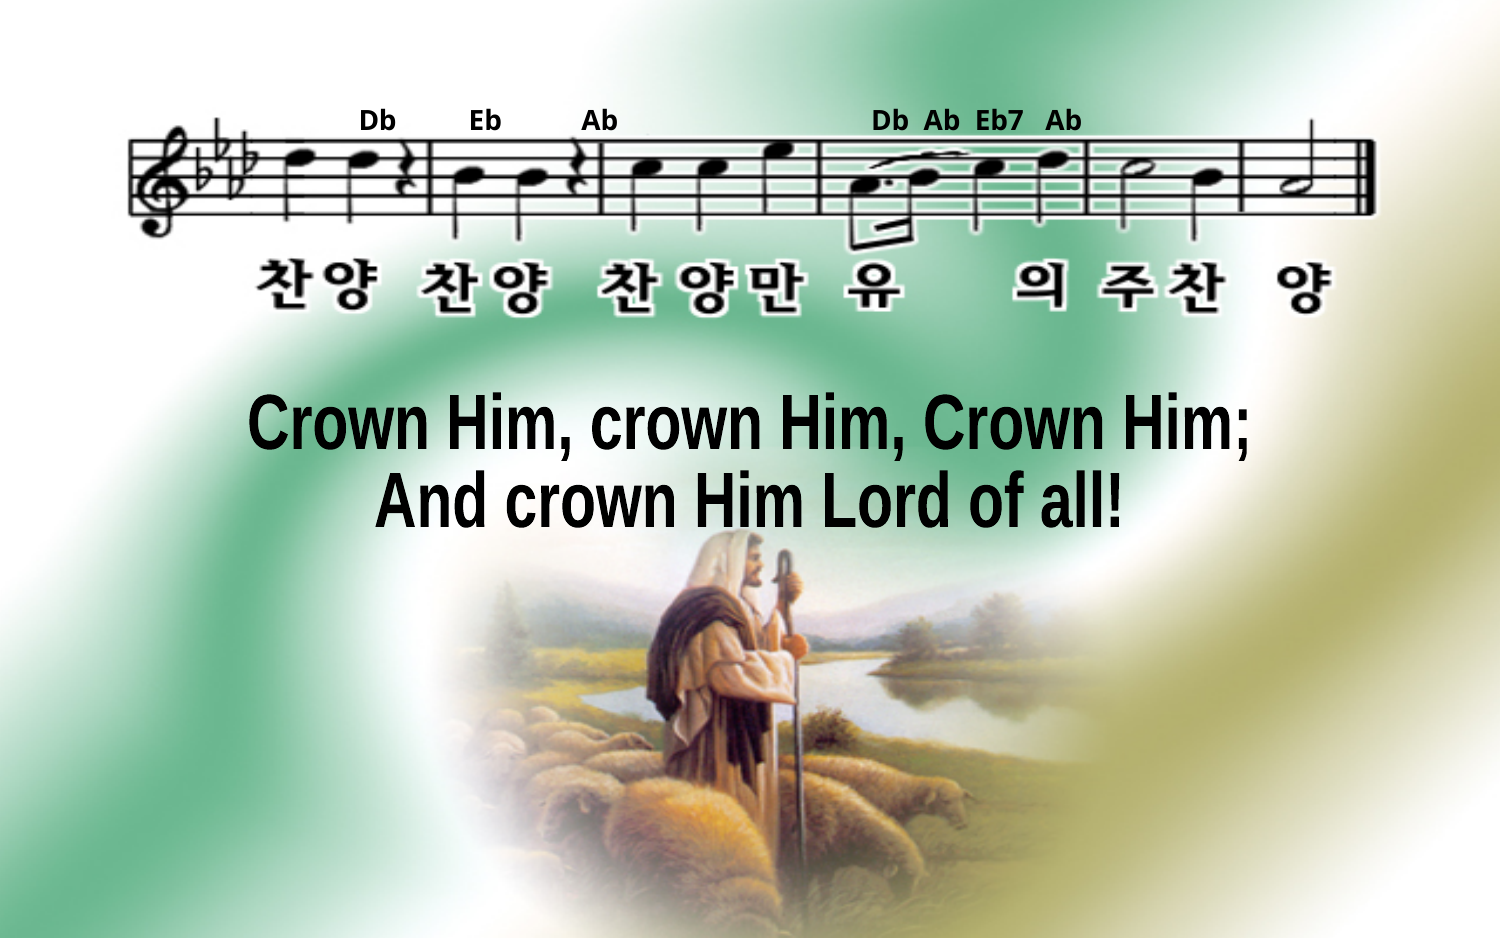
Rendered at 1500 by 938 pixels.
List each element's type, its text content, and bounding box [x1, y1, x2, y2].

text_box Db Eb Ab Db Ab Eb7 Ab [346, 104, 472, 134]
picture [0, 0, 1500, 938]
